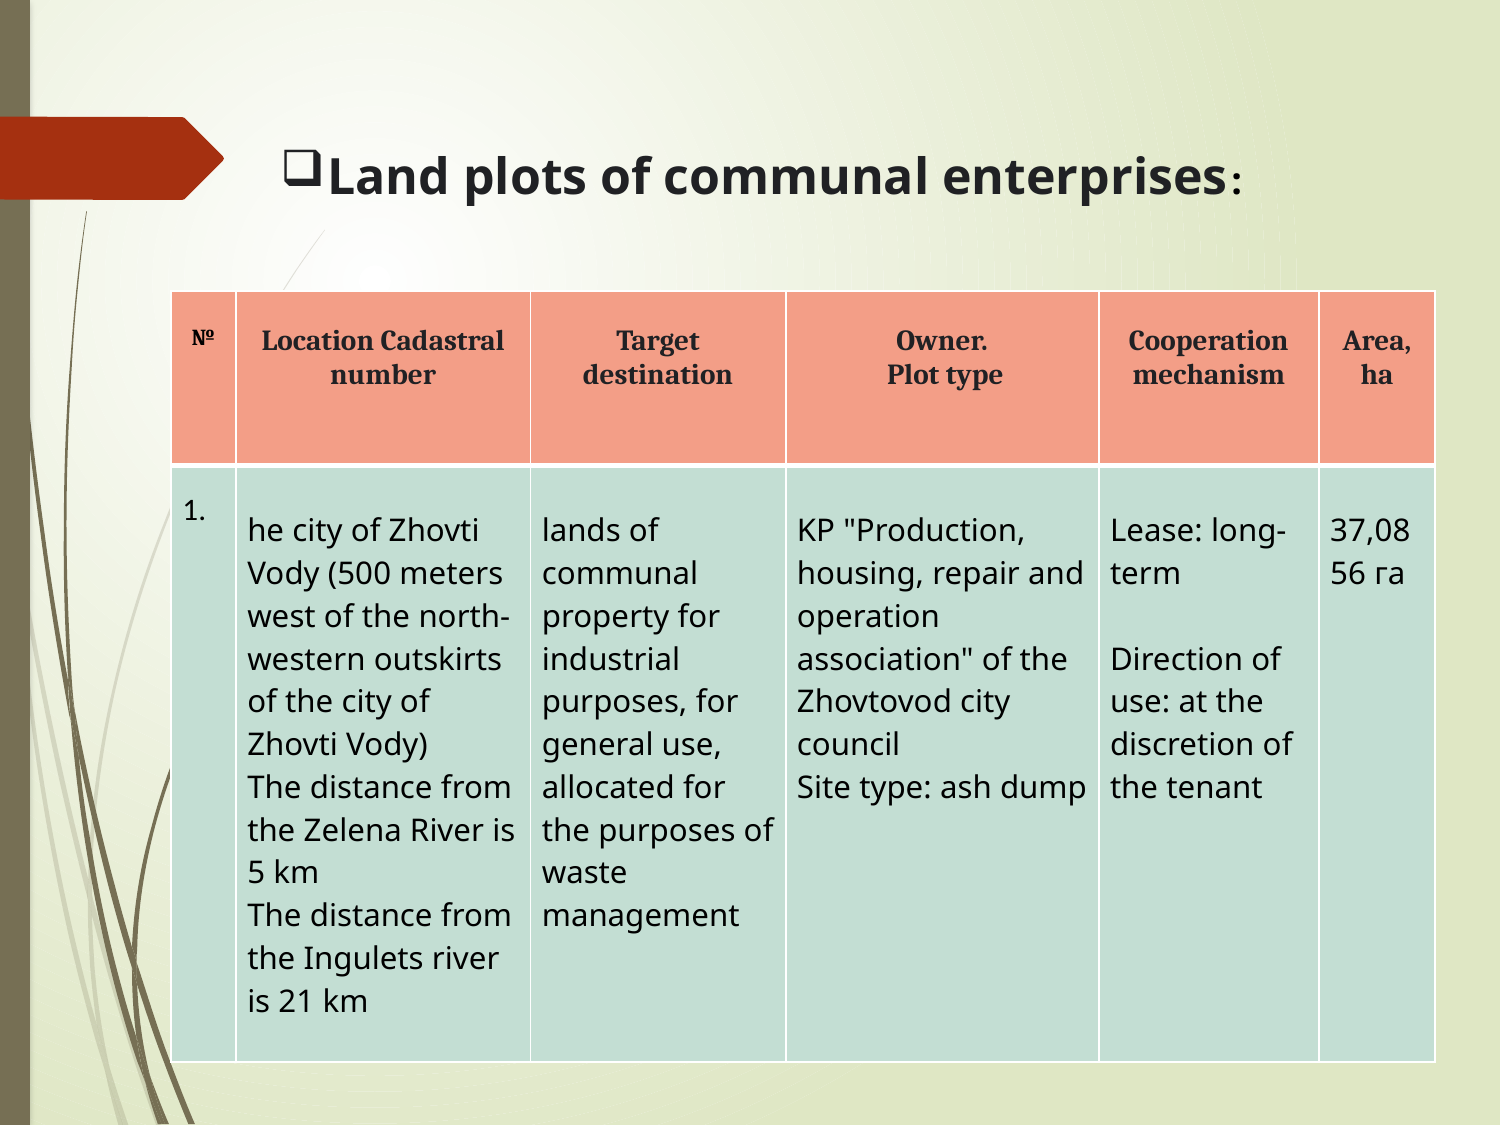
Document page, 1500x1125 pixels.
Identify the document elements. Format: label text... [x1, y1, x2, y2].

table_cell lands of communal property for industrial purposes, for general use, allocated for the purposes of waste management [531, 468, 785, 1061]
text_box Land plots of communal enterprises : [265, 137, 1435, 212]
table_cell Lease: long-term Direction of use: at the discretion of the tenant [1100, 468, 1318, 1061]
table_header Area, ha [1320, 292, 1434, 463]
table_header Cooperation mechanism [1100, 292, 1318, 463]
table_header Owner. Plot type [787, 292, 1098, 463]
table_cell KP "Production, housing, repair and operation association" of the Zhovtovod city council Site type: ash dump [787, 468, 1098, 1061]
table_cell 1. [172, 468, 235, 1061]
table_header № [172, 292, 235, 463]
table_header Target destination [531, 292, 785, 463]
table_cell 37,0856 га [1320, 468, 1434, 1061]
table_header Location Cadastral number [237, 292, 530, 463]
table_cell he city of Zhovti Vody (500 meters west of the north-western outskirts of the city of Zhovti Vody) The distance from the Zelena River is 5 km The distance from the Ingulets river is 21 km [237, 468, 530, 1061]
